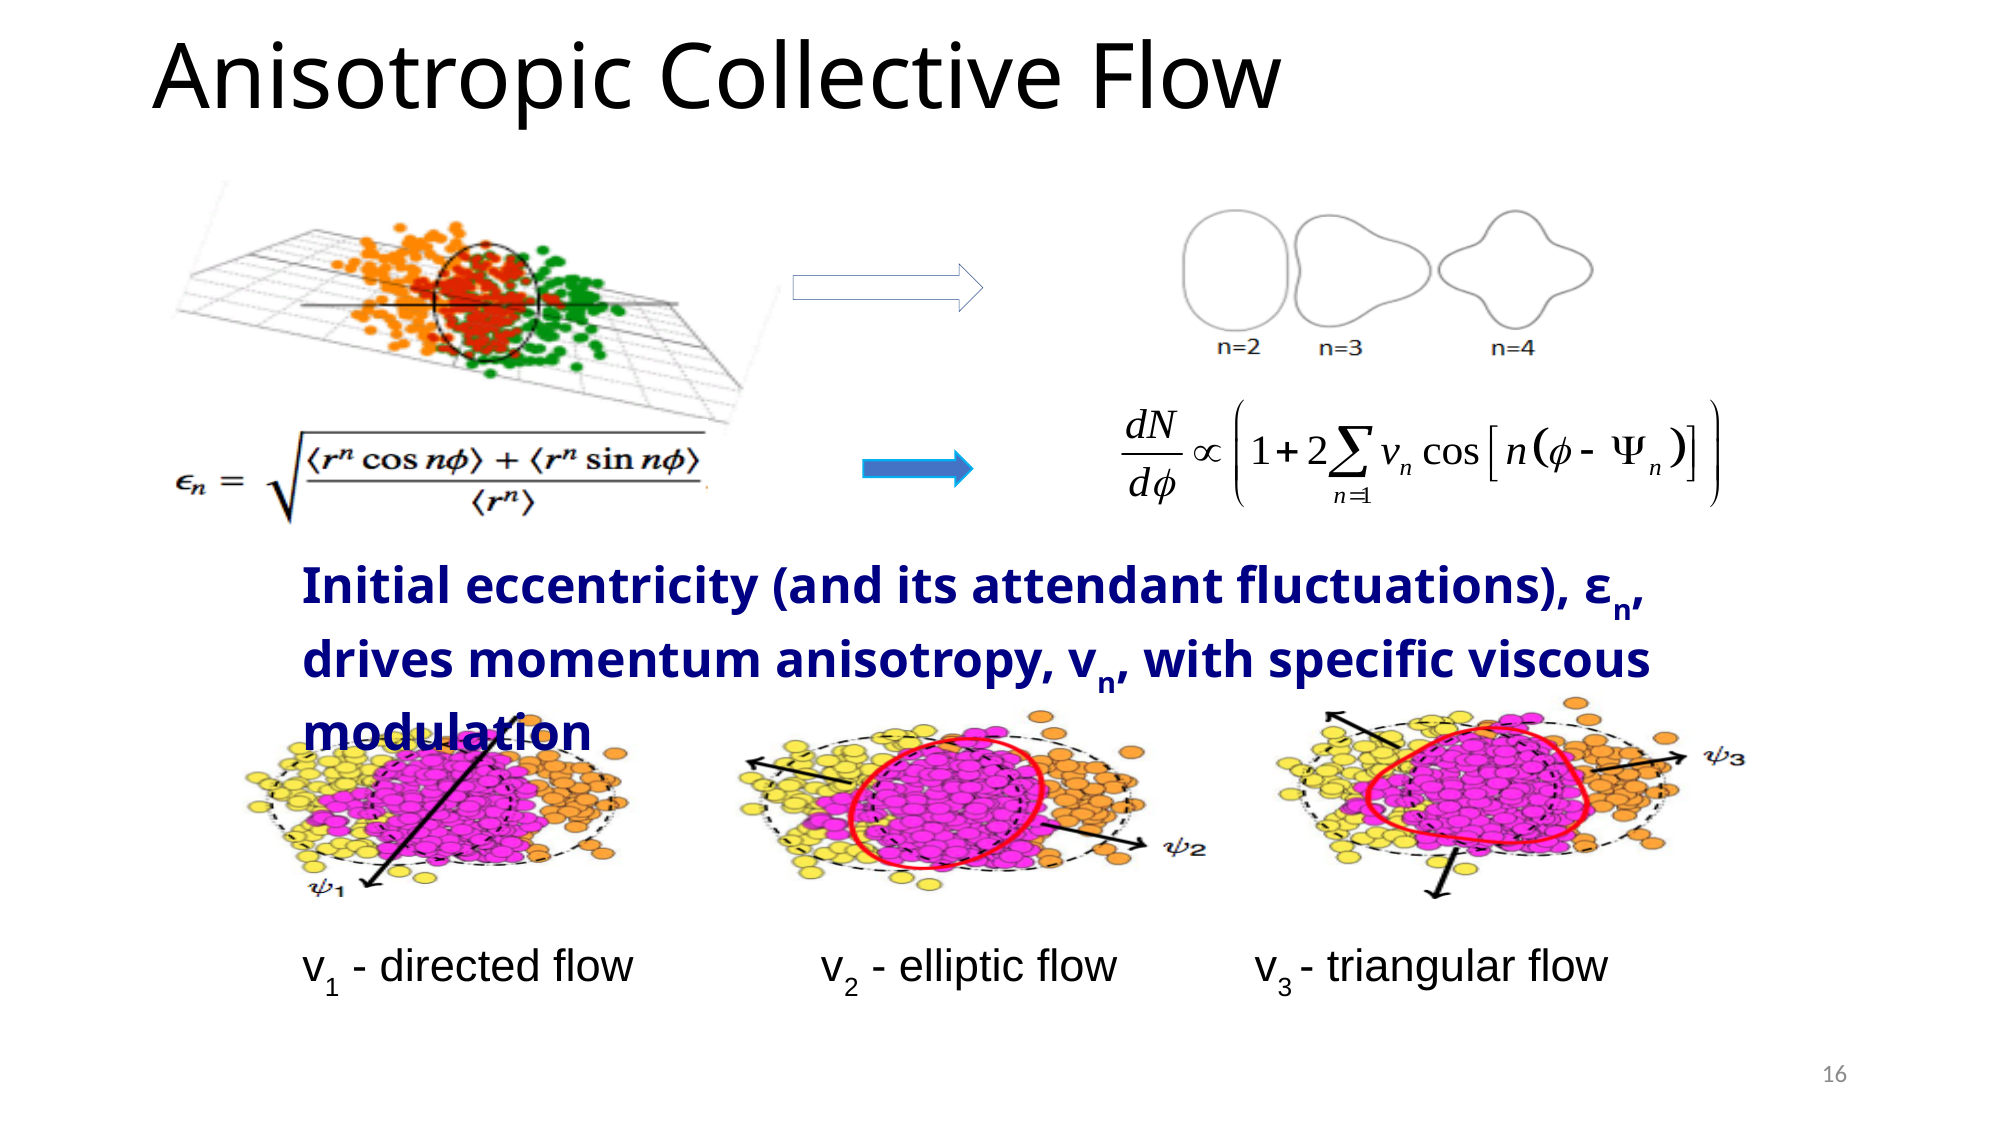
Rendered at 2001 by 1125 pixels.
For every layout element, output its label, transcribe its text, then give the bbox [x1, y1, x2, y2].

picture [143, 180, 781, 530]
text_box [1114, 391, 1732, 517]
picture [232, 687, 1771, 910]
text_box Initial eccentricity (and its attendant fluctuations), εn, drives momentum anisotropy, vn, with specific viscous modulation [284, 543, 1732, 687]
slide_number 16 [1412, 1042, 1863, 1103]
picture [1154, 189, 1608, 377]
title Anisotropic Collective Flow [137, 22, 1863, 136]
text_box [863, 451, 973, 486]
text_box [793, 263, 983, 312]
text_box v1 - directed flow v2 - elliptic flow v3 - triangular flow [284, 923, 1945, 1004]
